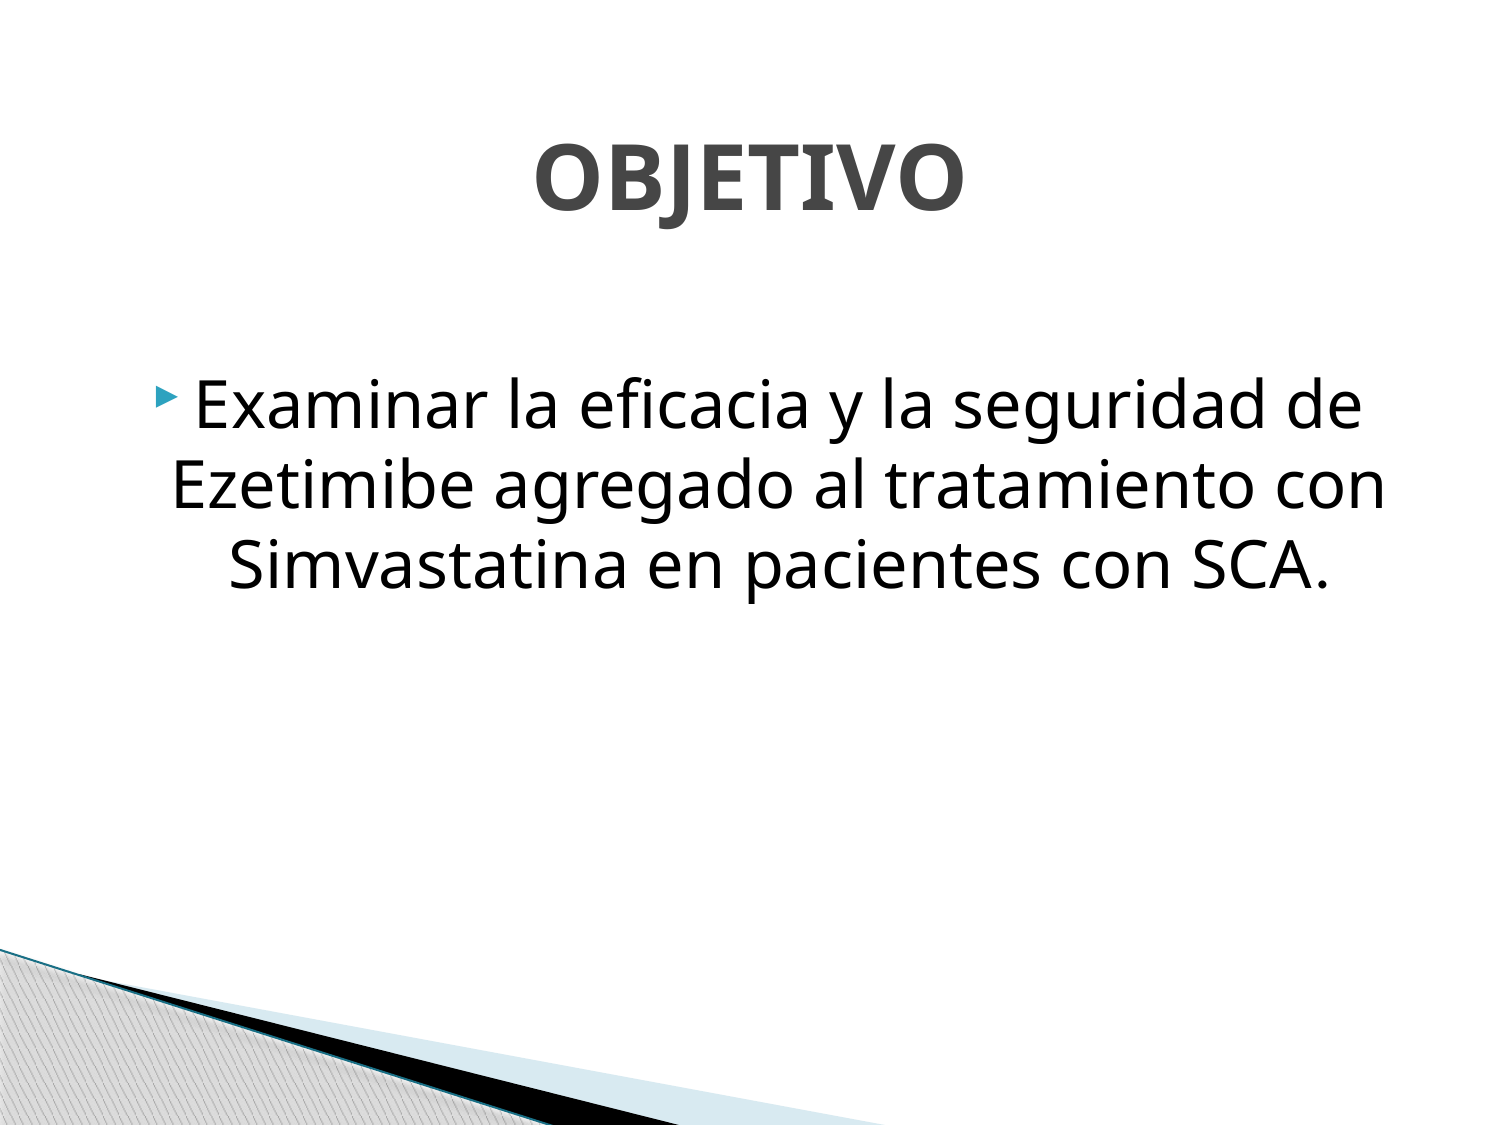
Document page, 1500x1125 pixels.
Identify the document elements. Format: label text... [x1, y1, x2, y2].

title OBJETIVO [75, 79, 1425, 268]
list Examinar la eficacia y la seguridad de Ezetimibe agregado al tratamiento con Simvastatina en pacientes con SCA. [75, 354, 1425, 771]
